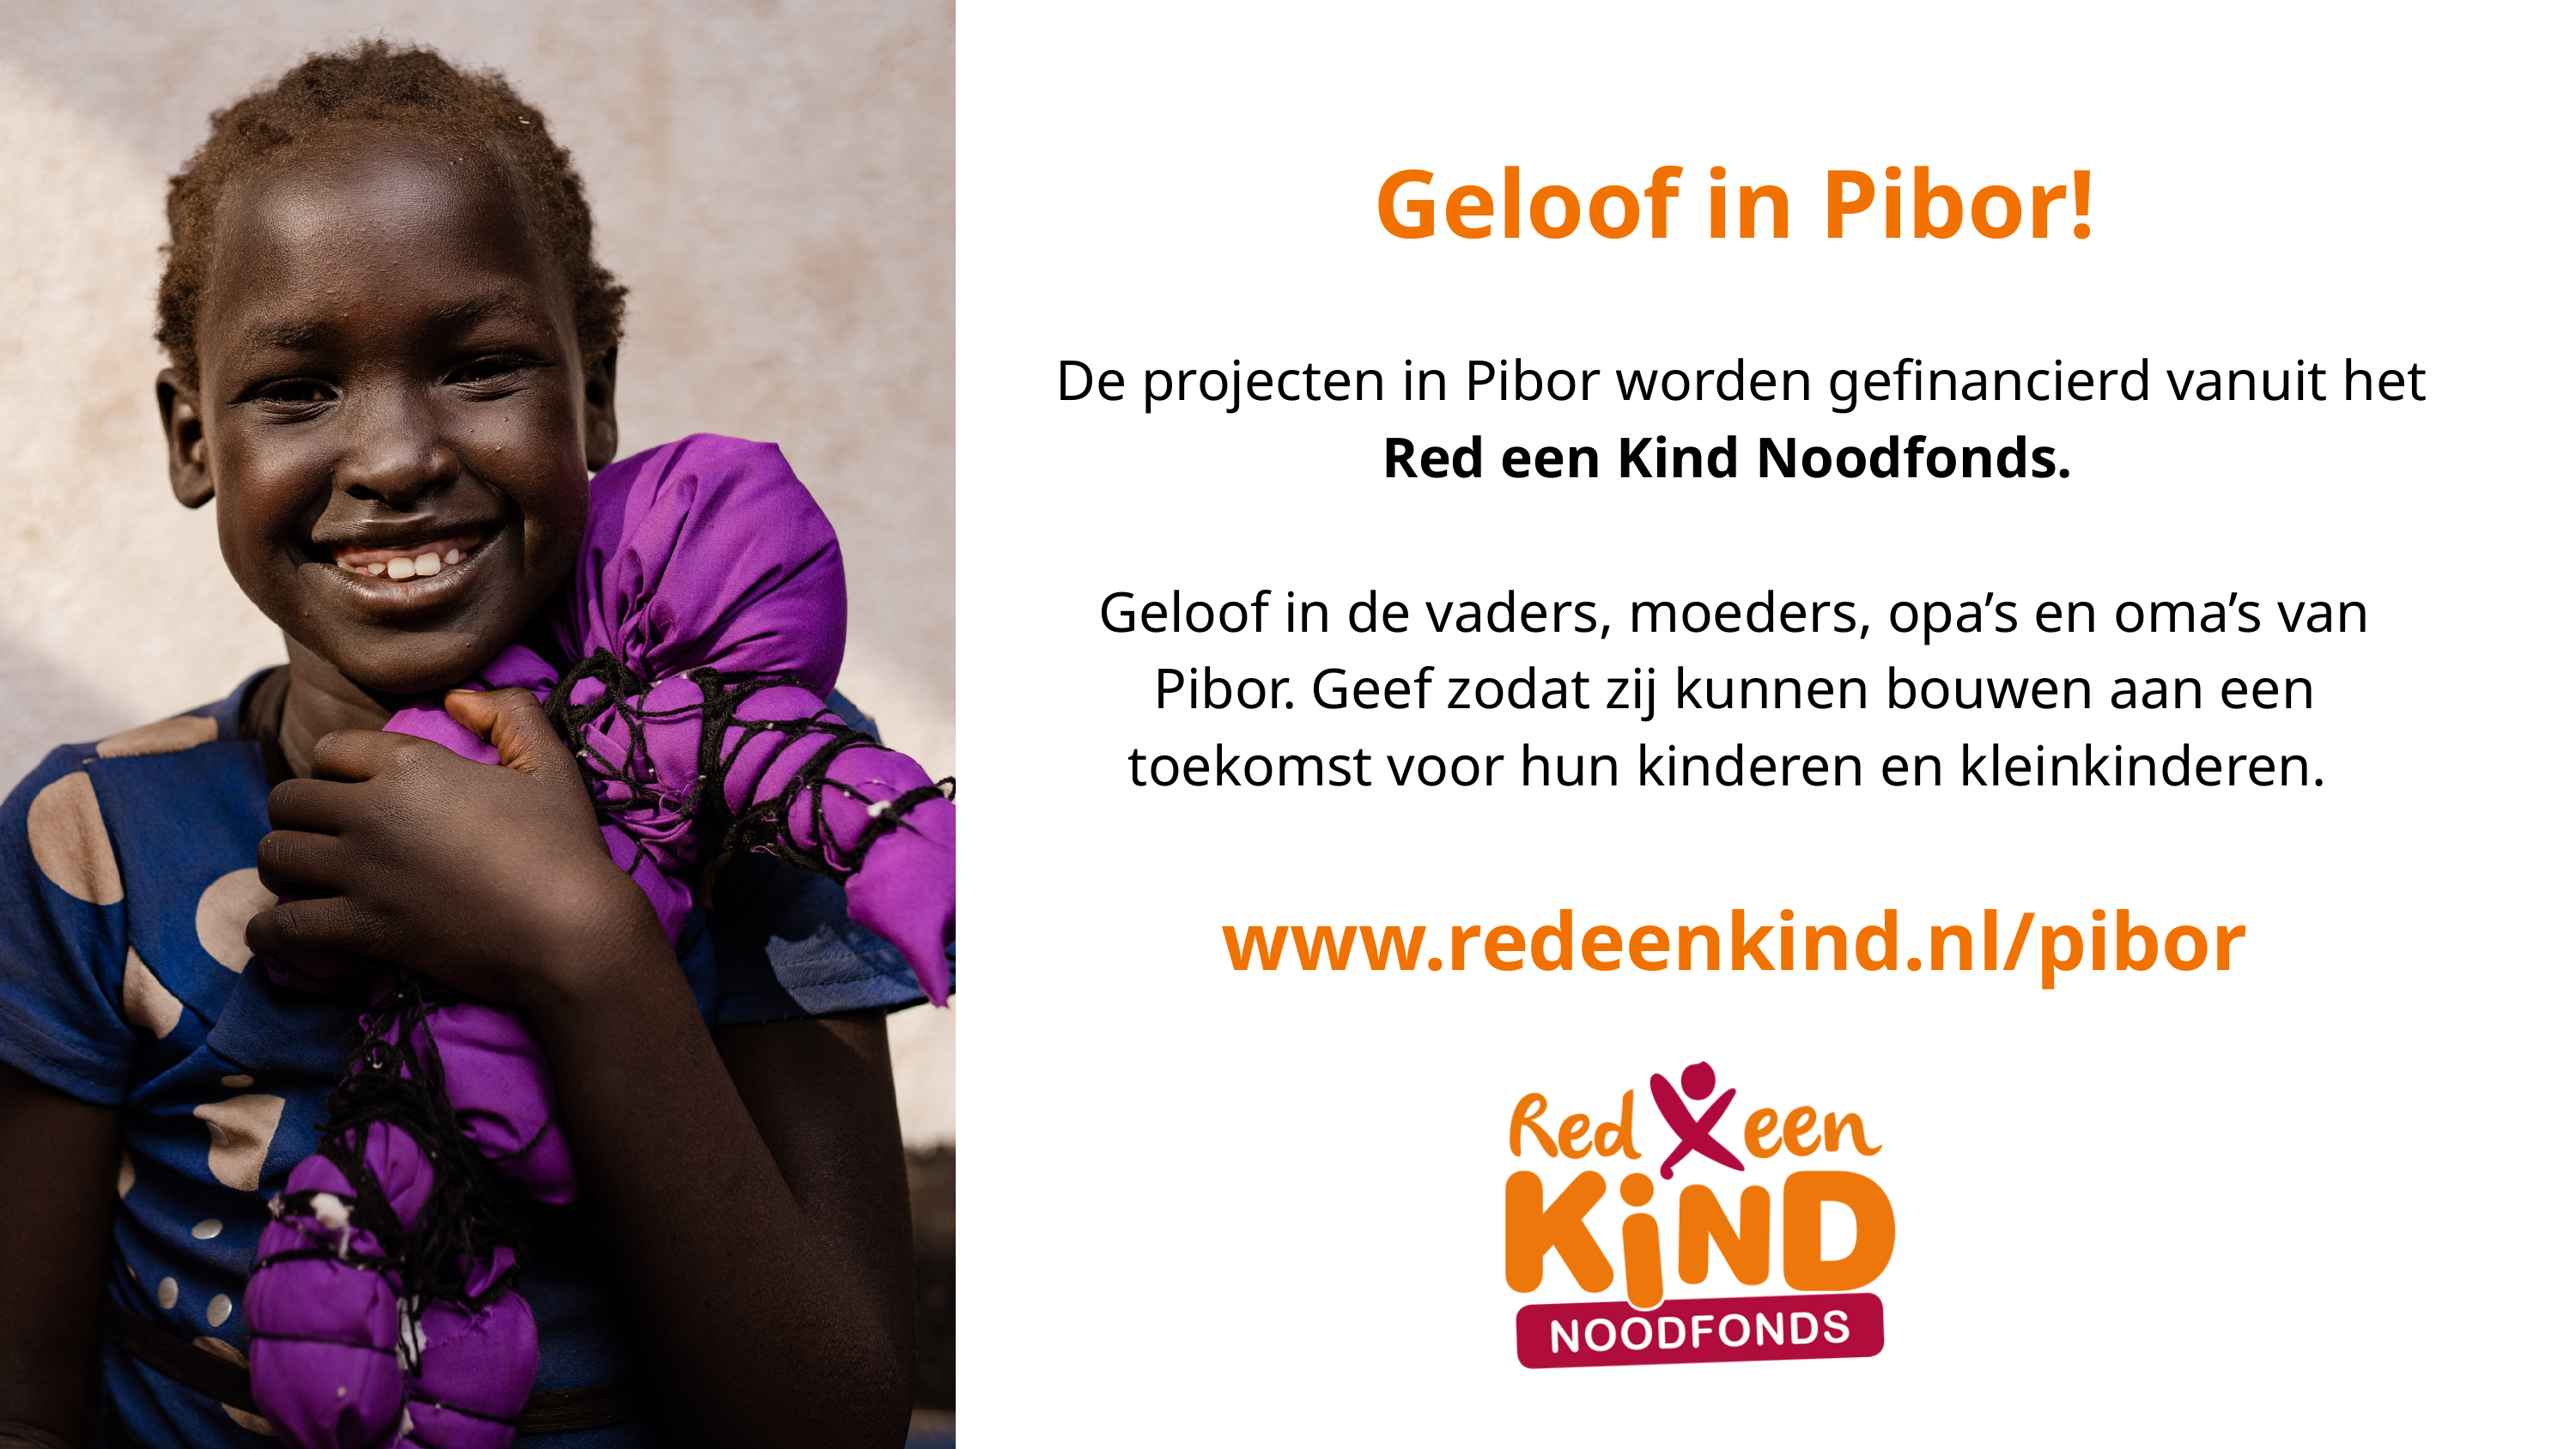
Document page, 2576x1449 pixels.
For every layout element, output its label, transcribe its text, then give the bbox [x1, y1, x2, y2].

text_box [0, 0, 956, 1449]
text_box [1505, 1060, 1895, 1370]
text_box Geloof in Pibor! De projecten in Pibor worden gefinancierd vanuit het Red een Kind Noodfonds. Geloof in de vaders, moeders, opa’s en oma’s van Pibor. Geef zodat zij kunnen bouwen aan een toekomst voor hun kinderen en kleinkinderen. www.redeenkind.nl/pibor [1038, 124, 2432, 987]
